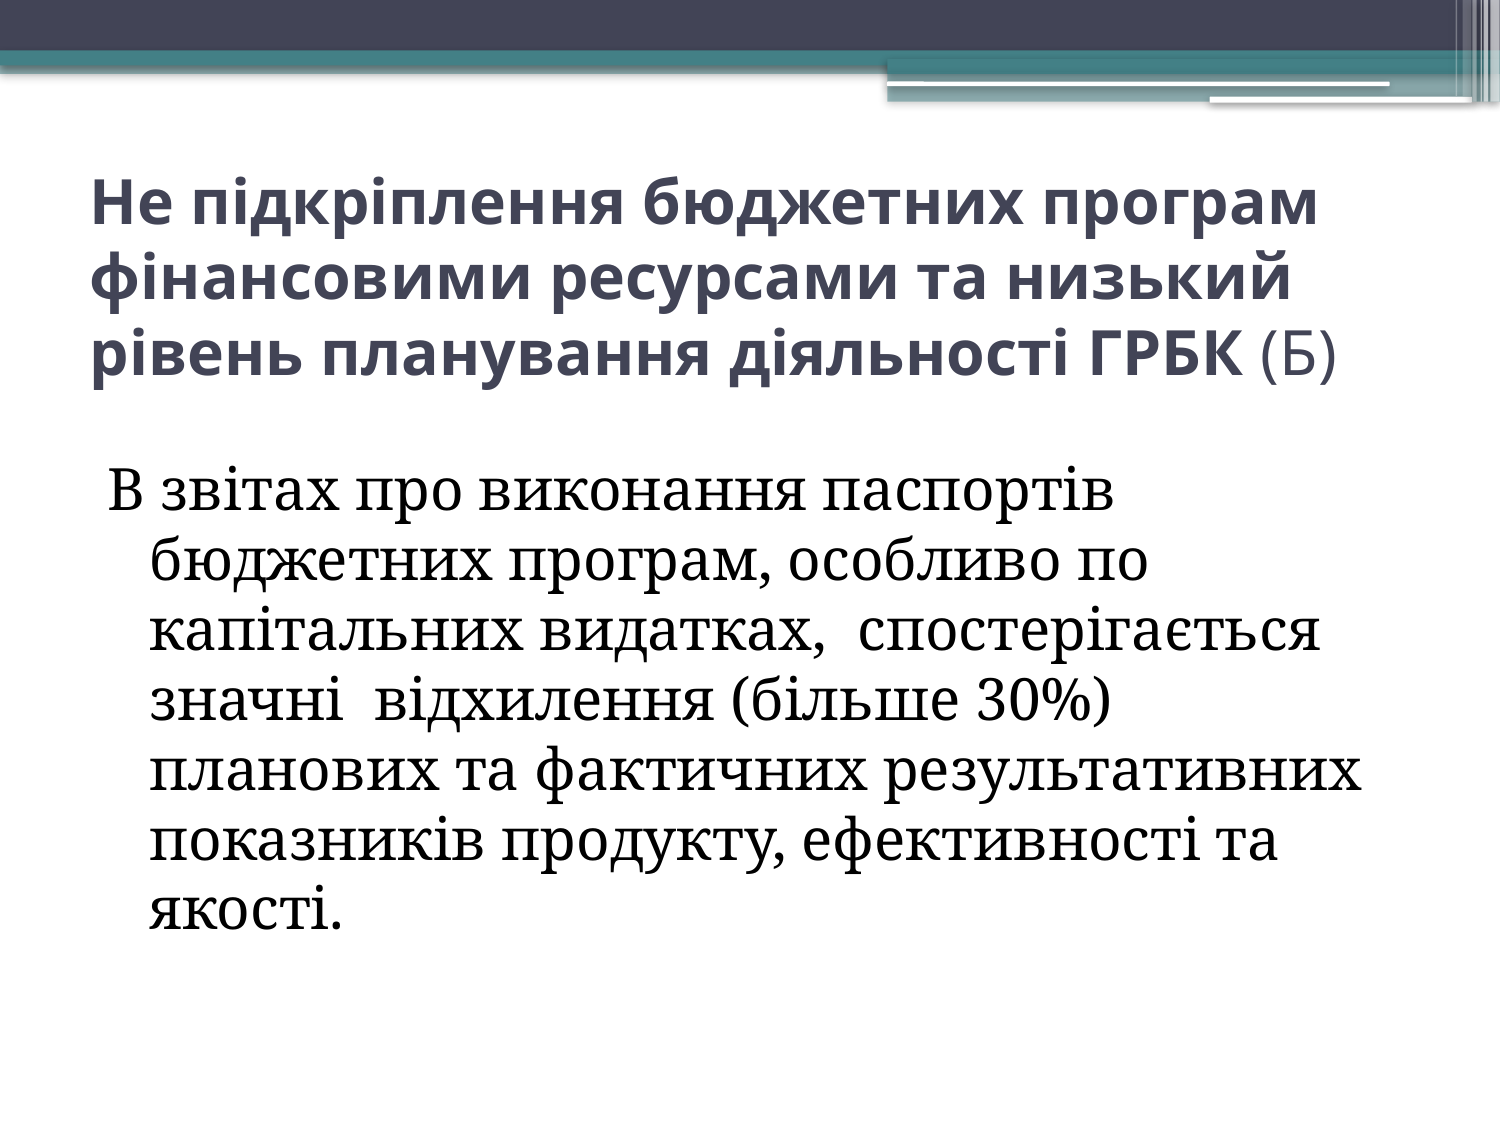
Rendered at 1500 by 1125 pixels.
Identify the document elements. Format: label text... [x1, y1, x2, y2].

list В звітах про виконання паспортів бюджетних програм, особливо по капітальних видатках, спостерігається значні відхилення (більше 30%) планових та фактичних результативних показників продукту, ефективності та якості. [75, 368, 1425, 1079]
title Не підкріплення бюджетних програм фінансовими ресурсами та низький рівень планування діяльності ГРБК (Б) [75, 187, 1425, 363]
